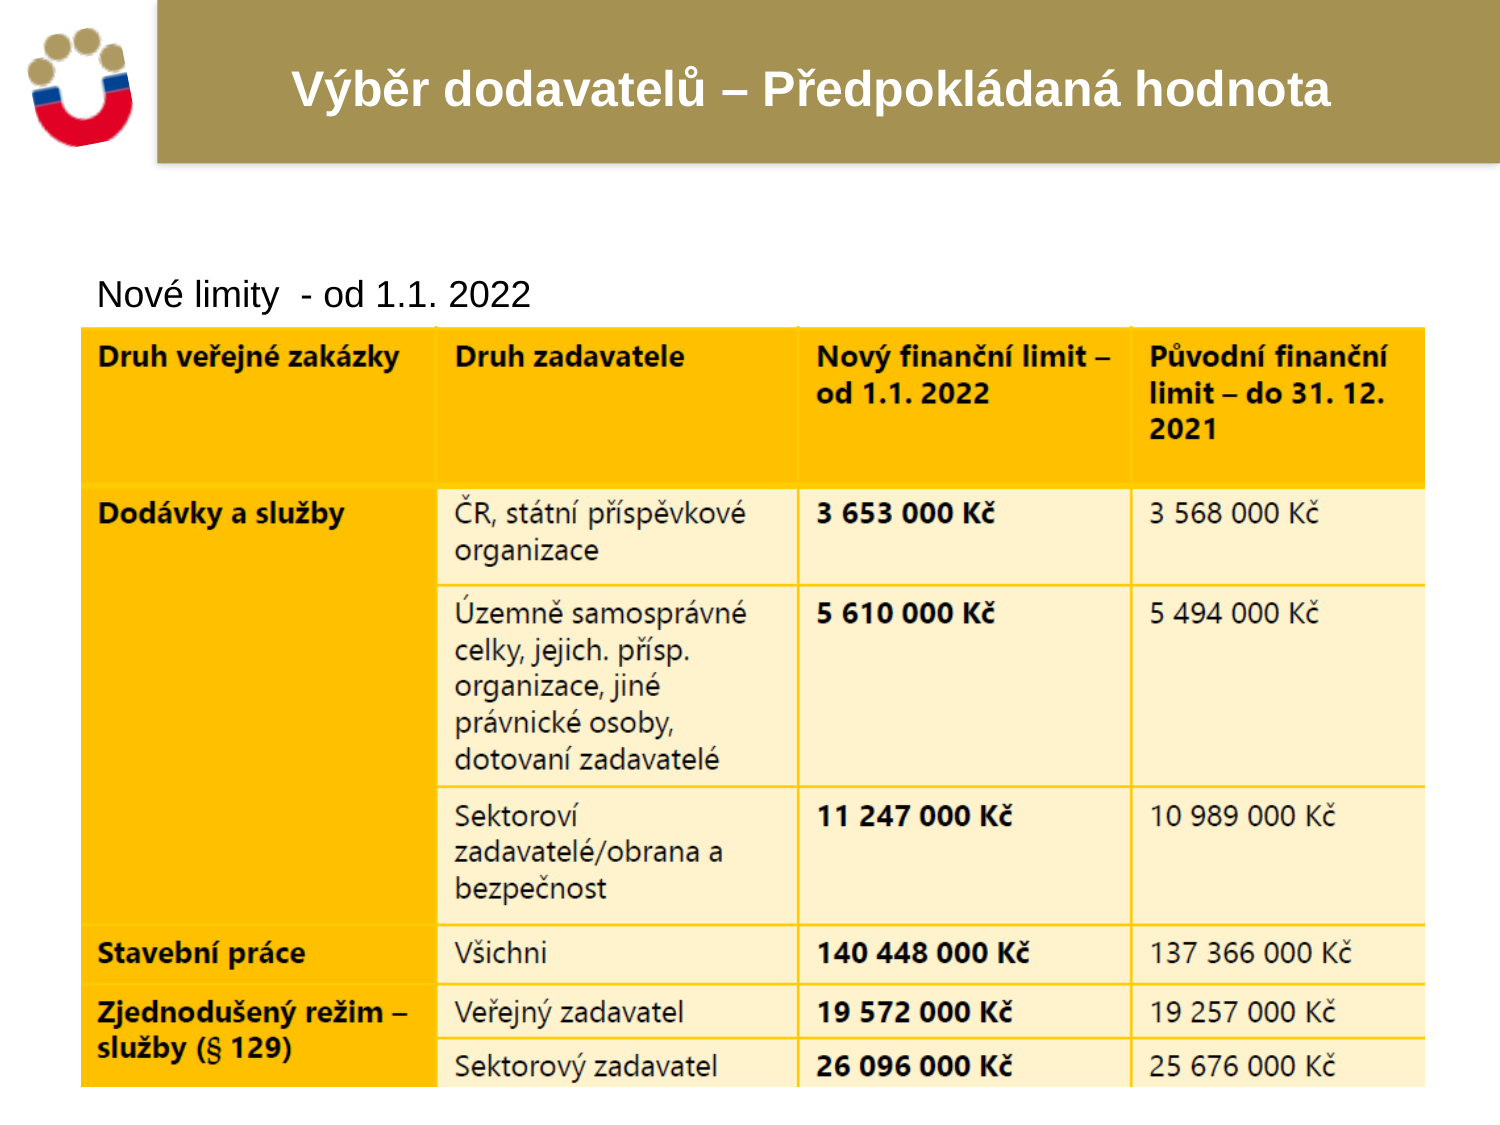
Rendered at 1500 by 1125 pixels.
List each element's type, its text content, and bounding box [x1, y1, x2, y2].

list Nové limity - od 1.1. 2022 [81, 262, 1459, 1036]
picture [81, 326, 1426, 1088]
text_box [374, 77, 1125, 139]
title Výběr dodavatelů – Předpokládaná hodnota [198, 60, 1425, 113]
